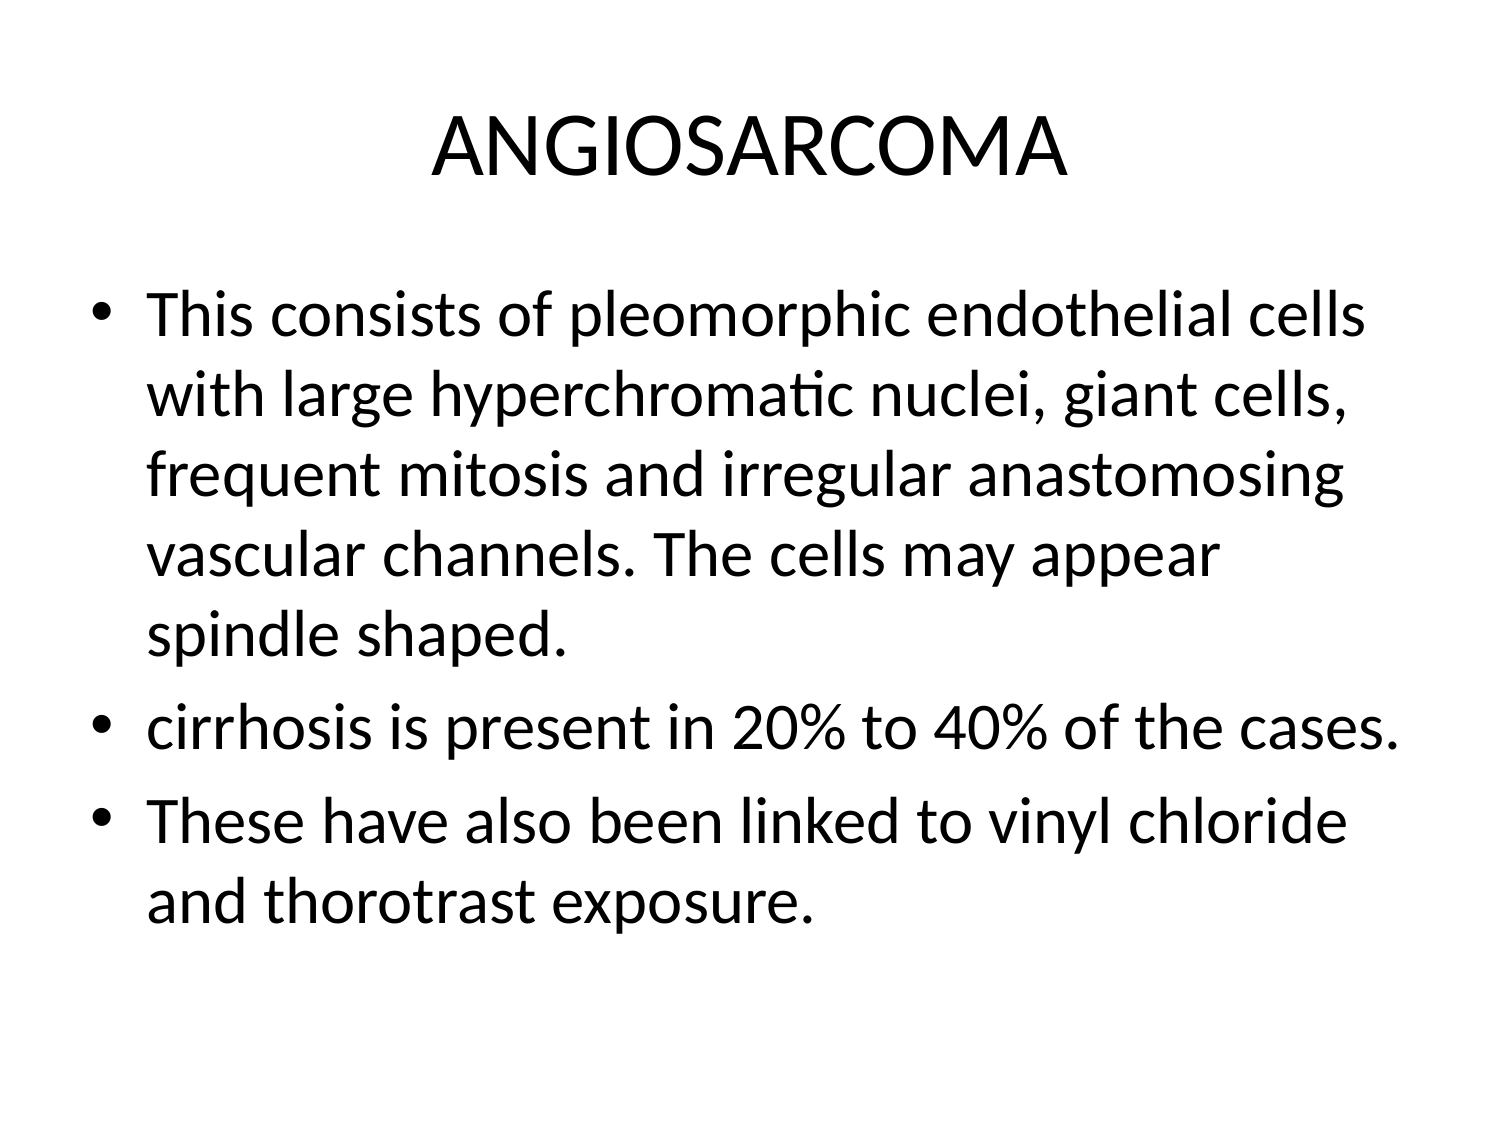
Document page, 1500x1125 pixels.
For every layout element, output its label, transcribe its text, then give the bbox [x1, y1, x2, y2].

list This consists of pleomorphic endothelial cells with large hyperchromatic nuclei, giant cells, frequent mitosis and irregular anastomosing vascular channels. The cells may appear spindle shaped. cirrhosis is present in 20% to 40% of the cases. These have also been linked to vinyl chloride and thorotrast exposure. [75, 262, 1425, 1005]
title ANGIOSARCOMA [75, 45, 1425, 233]
